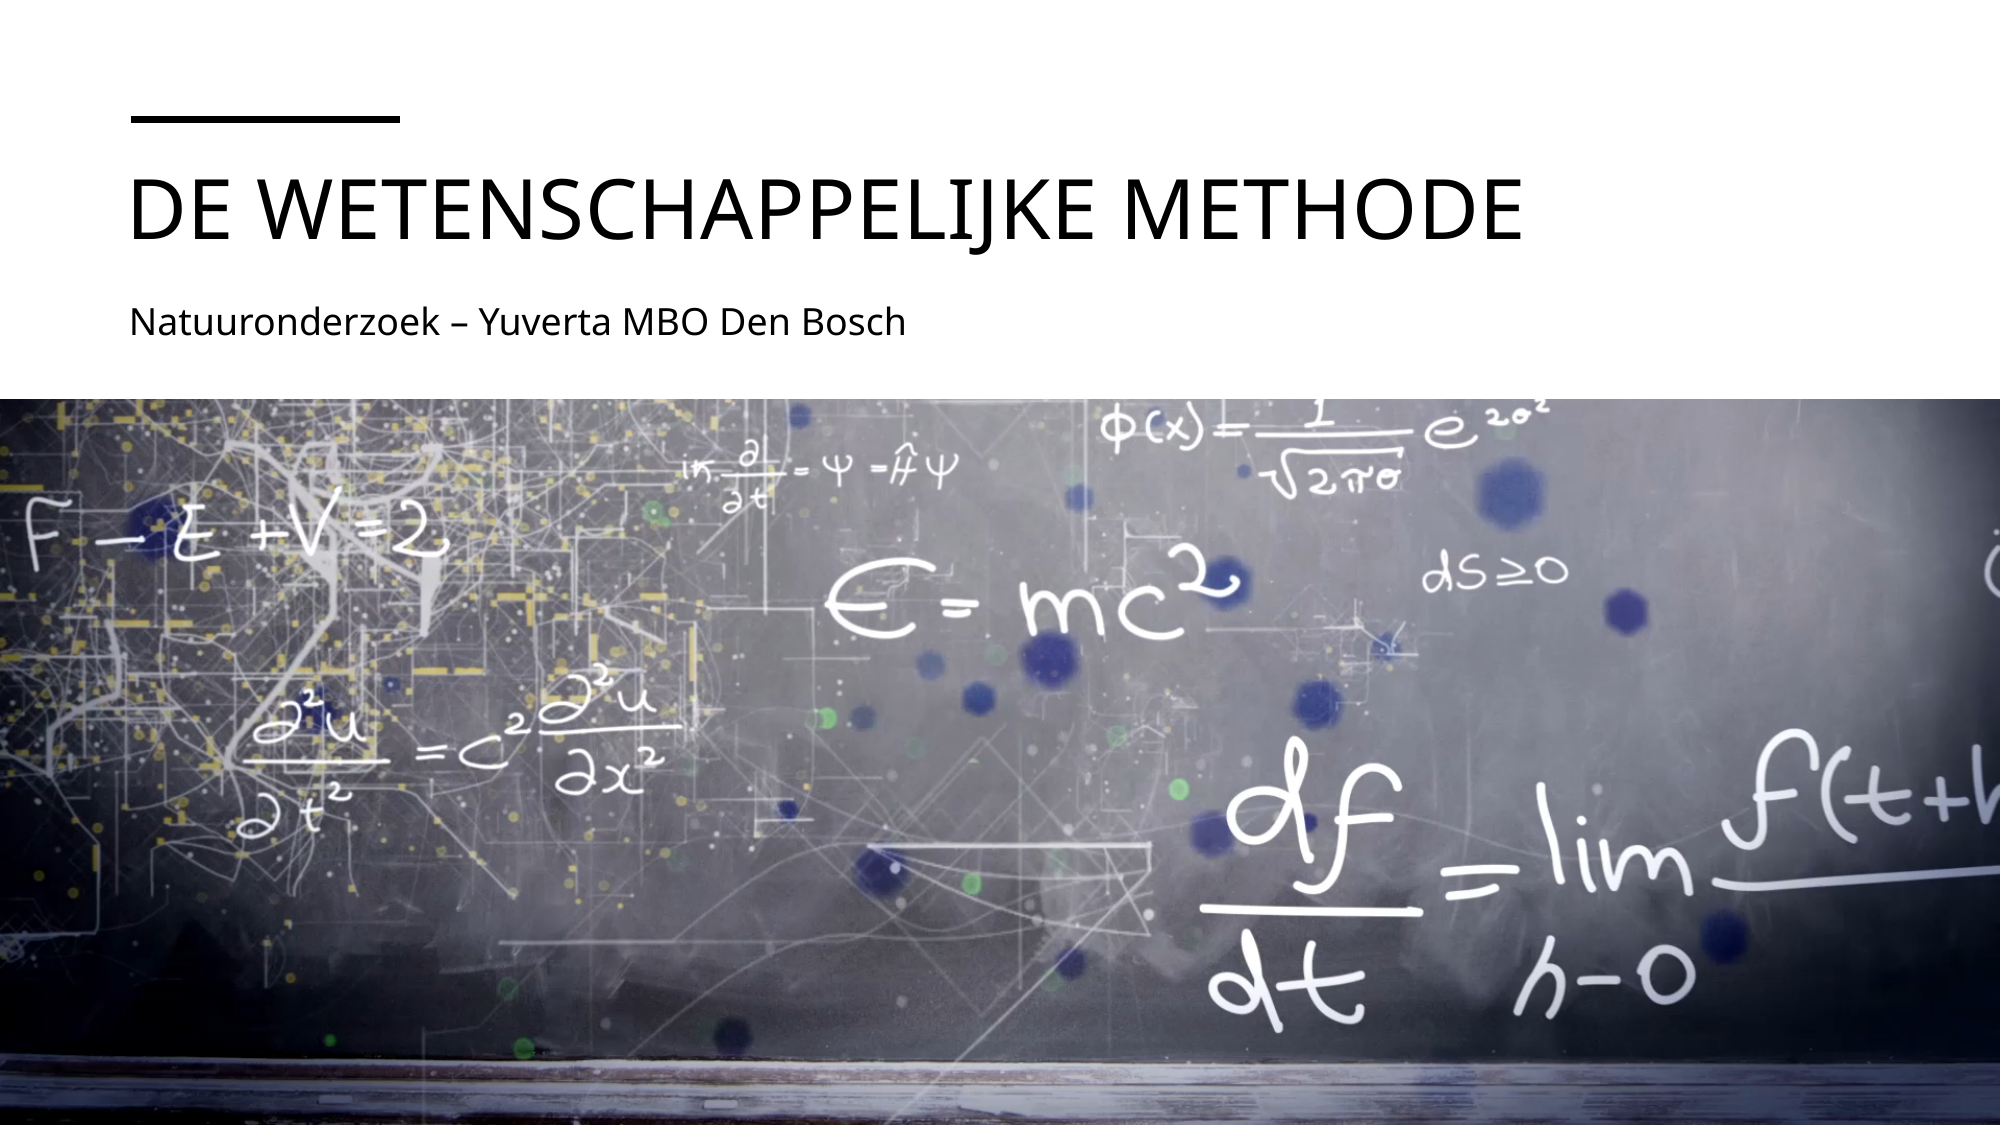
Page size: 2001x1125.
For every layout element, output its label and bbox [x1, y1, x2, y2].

text_box [0, 0, 2000, 1125]
